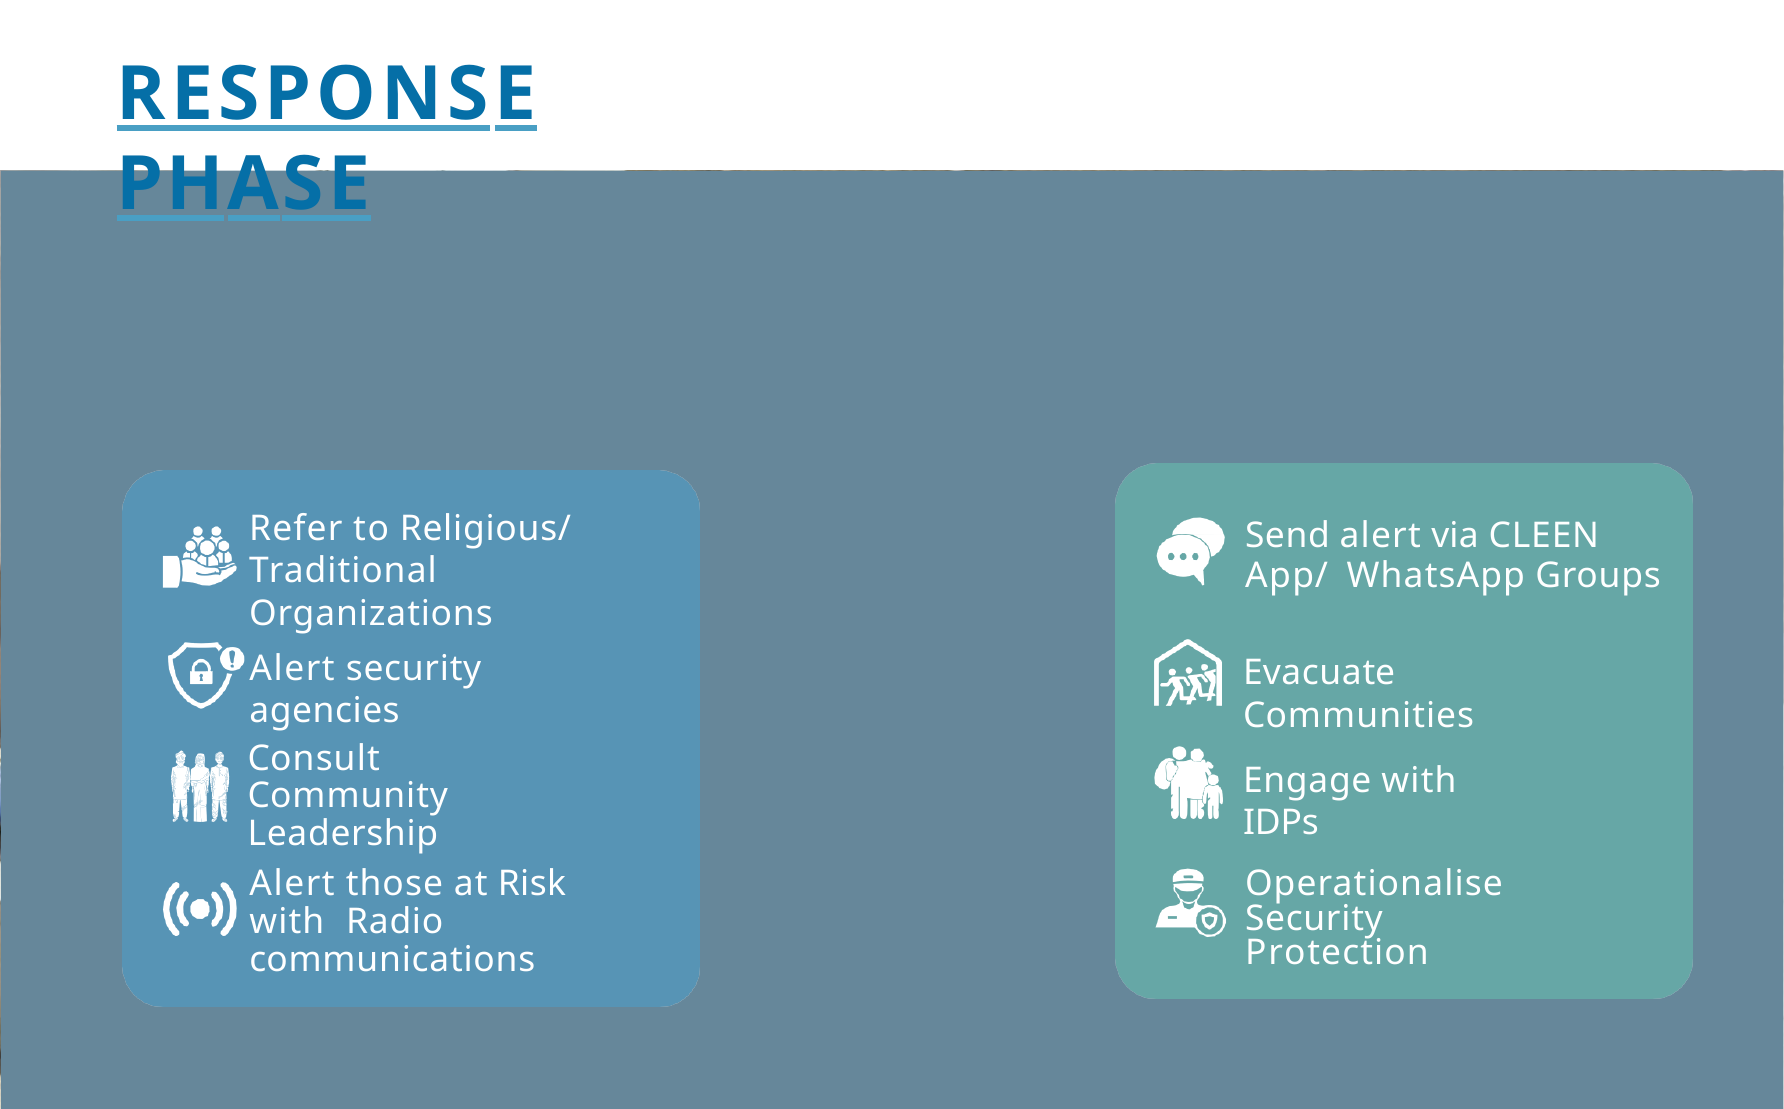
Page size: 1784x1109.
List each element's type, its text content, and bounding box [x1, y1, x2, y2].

picture [1114, 463, 1693, 1000]
title RESPONSE PHASE [114, 42, 773, 169]
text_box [0, 170, 1784, 1109]
